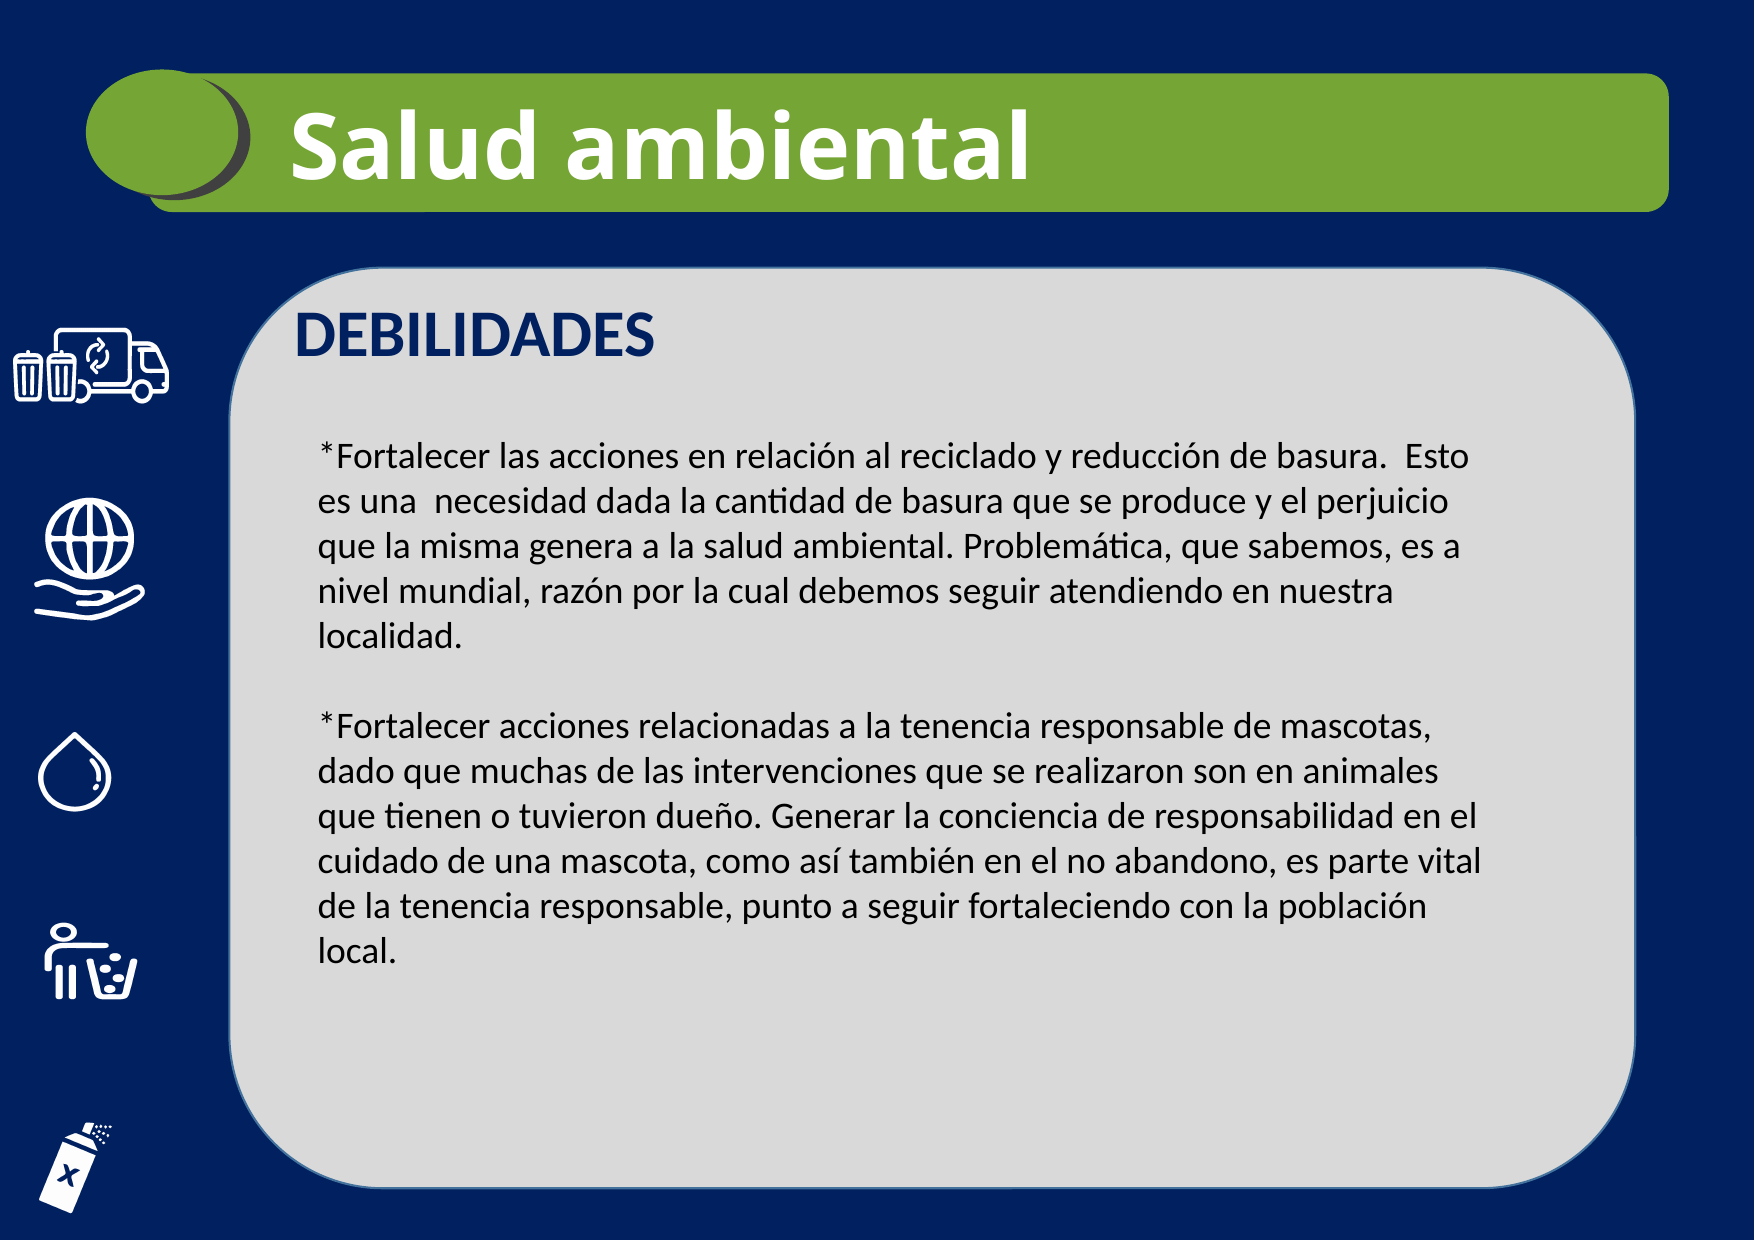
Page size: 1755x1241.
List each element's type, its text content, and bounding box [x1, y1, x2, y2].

picture [0, 898, 179, 1025]
text_box [315, 266, 1549, 282]
picture [0, 259, 177, 455]
text_box *Fortalecer las acciones en relación al reciclado y reducción de basura. Esto es una necesidad dada la cantidad de basura que se produce y el perjuicio que la misma genera a la salud ambiental. Problemática, que sabemos, es a nivel mundial, razón por la cual debemos seguir atendiendo en nuestra localidad. *Fortalecer acciones relacionadas a la tenencia responsable de mascotas, dado que muchas de las intervenciones que se realizaron son en animales que tienen o tuvieron dueño. Generar la conciencia de responsabilidad en el cuidado de una mascota, como así también en el no abandono, es parte vital de la tenencia responsable, punto a seguir fortaleciendo con la población local. [302, 423, 1506, 979]
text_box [85, 69, 1669, 212]
picture [0, 1089, 151, 1241]
text_box [228, 301, 1637, 1190]
picture [0, 459, 211, 652]
text_box DEBILIDADES [279, 282, 1580, 377]
picture [0, 705, 138, 832]
